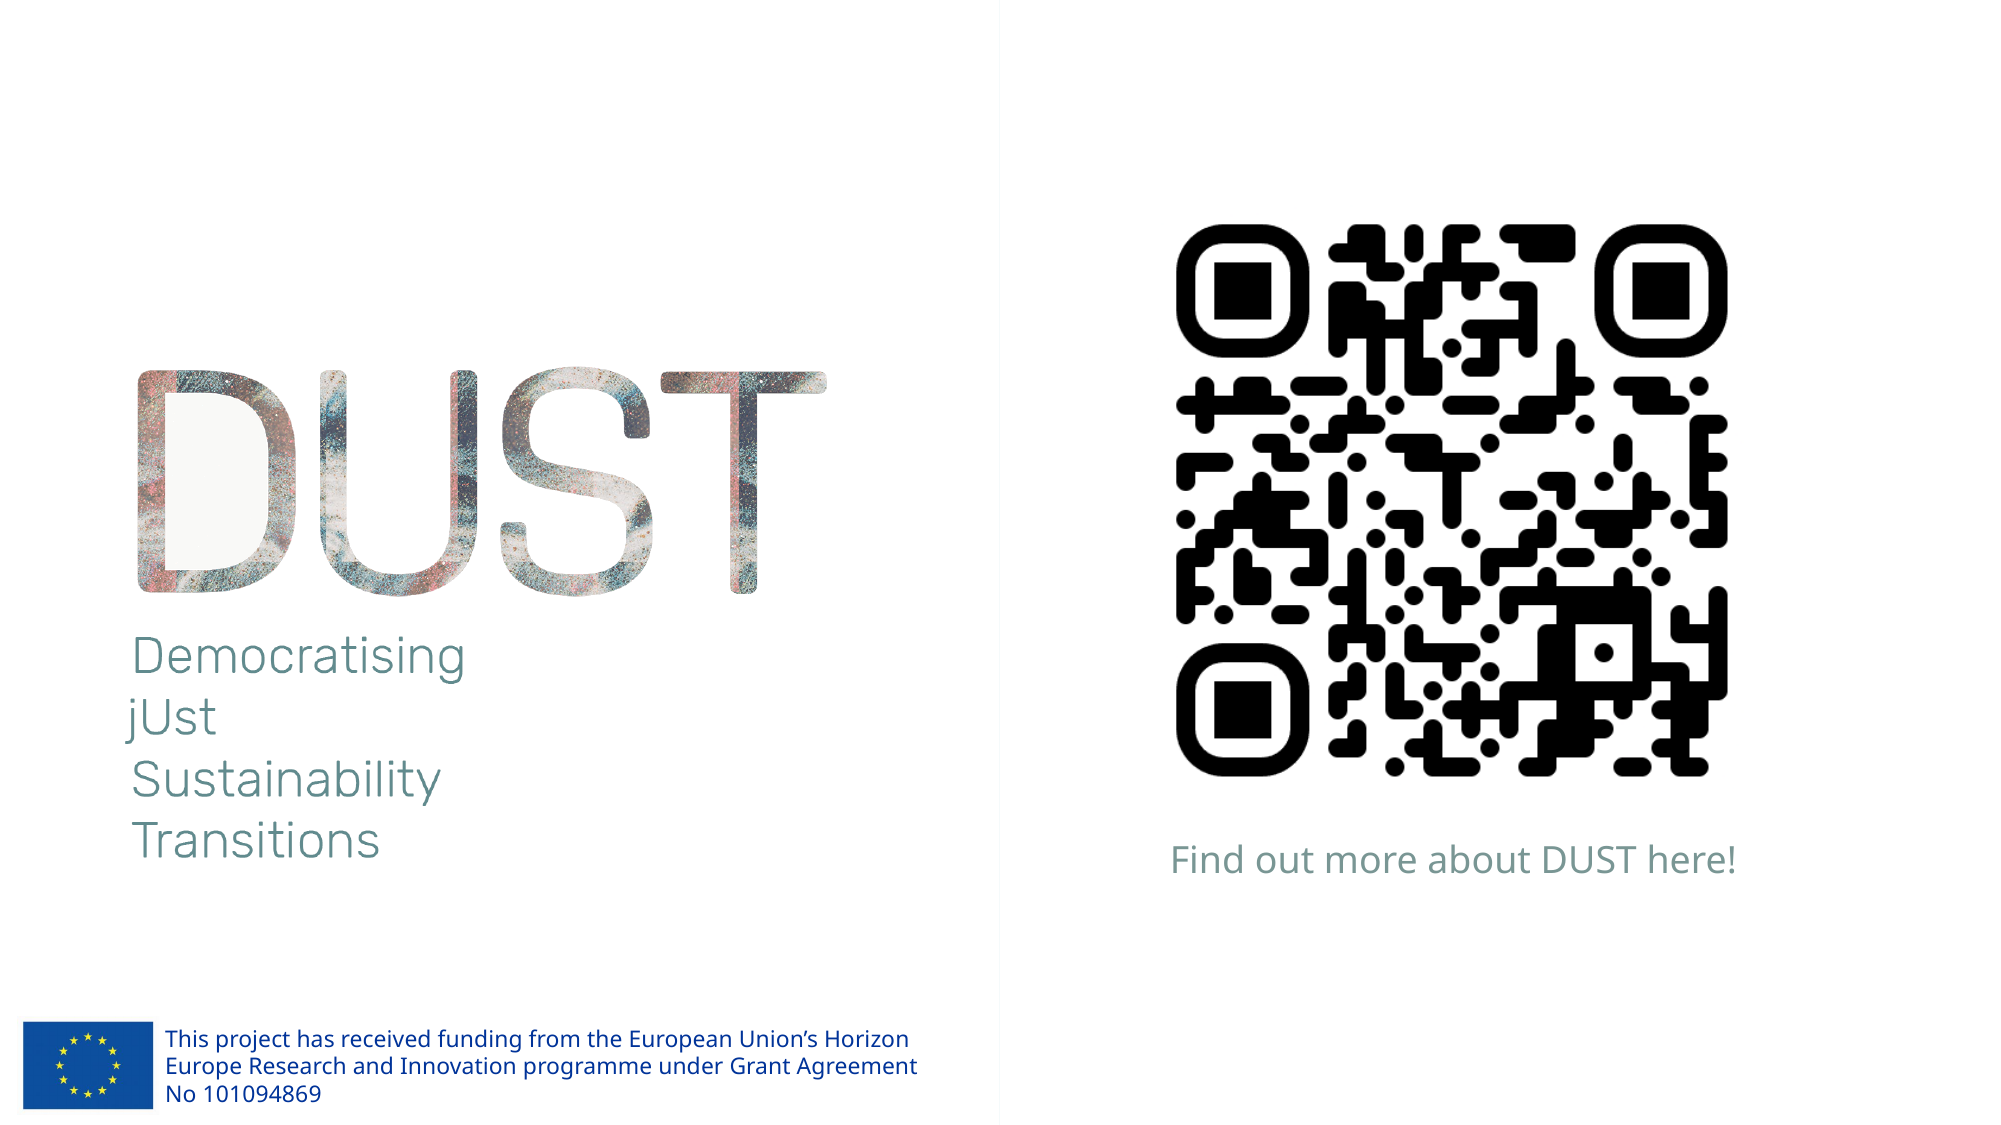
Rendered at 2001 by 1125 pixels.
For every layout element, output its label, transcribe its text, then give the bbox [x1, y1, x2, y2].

text_box [999, 0, 2000, 1125]
picture [17, 1016, 160, 1115]
text_box Find out more about DUST here! [1155, 828, 2000, 889]
picture [88, 340, 856, 884]
picture [1155, 203, 1749, 798]
